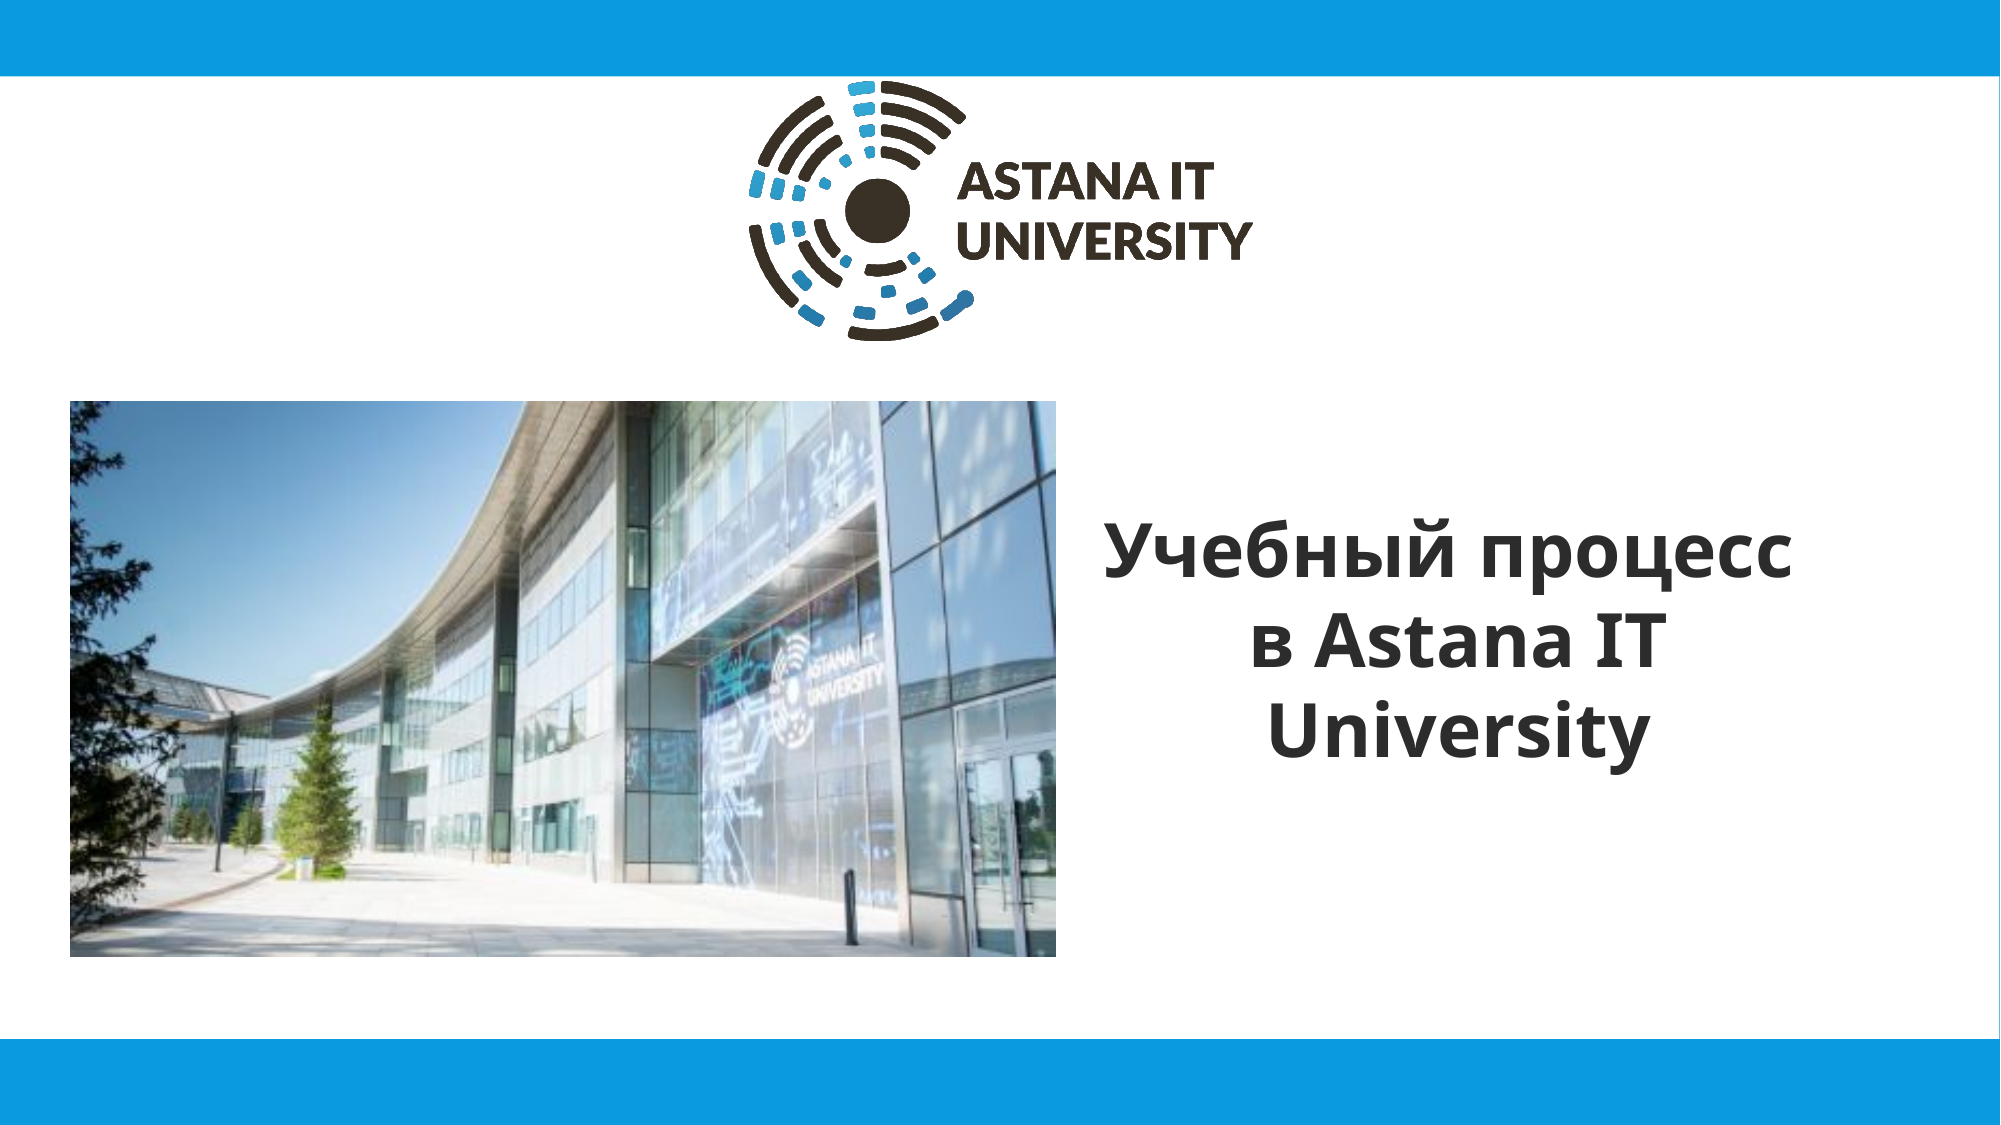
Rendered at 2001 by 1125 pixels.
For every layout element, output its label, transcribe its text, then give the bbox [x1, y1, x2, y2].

text_box Учебный процесс в Astana IT University [1062, 494, 1872, 860]
picture [69, 401, 1056, 957]
picture [749, 81, 1253, 246]
title [59, 246, 1941, 1074]
